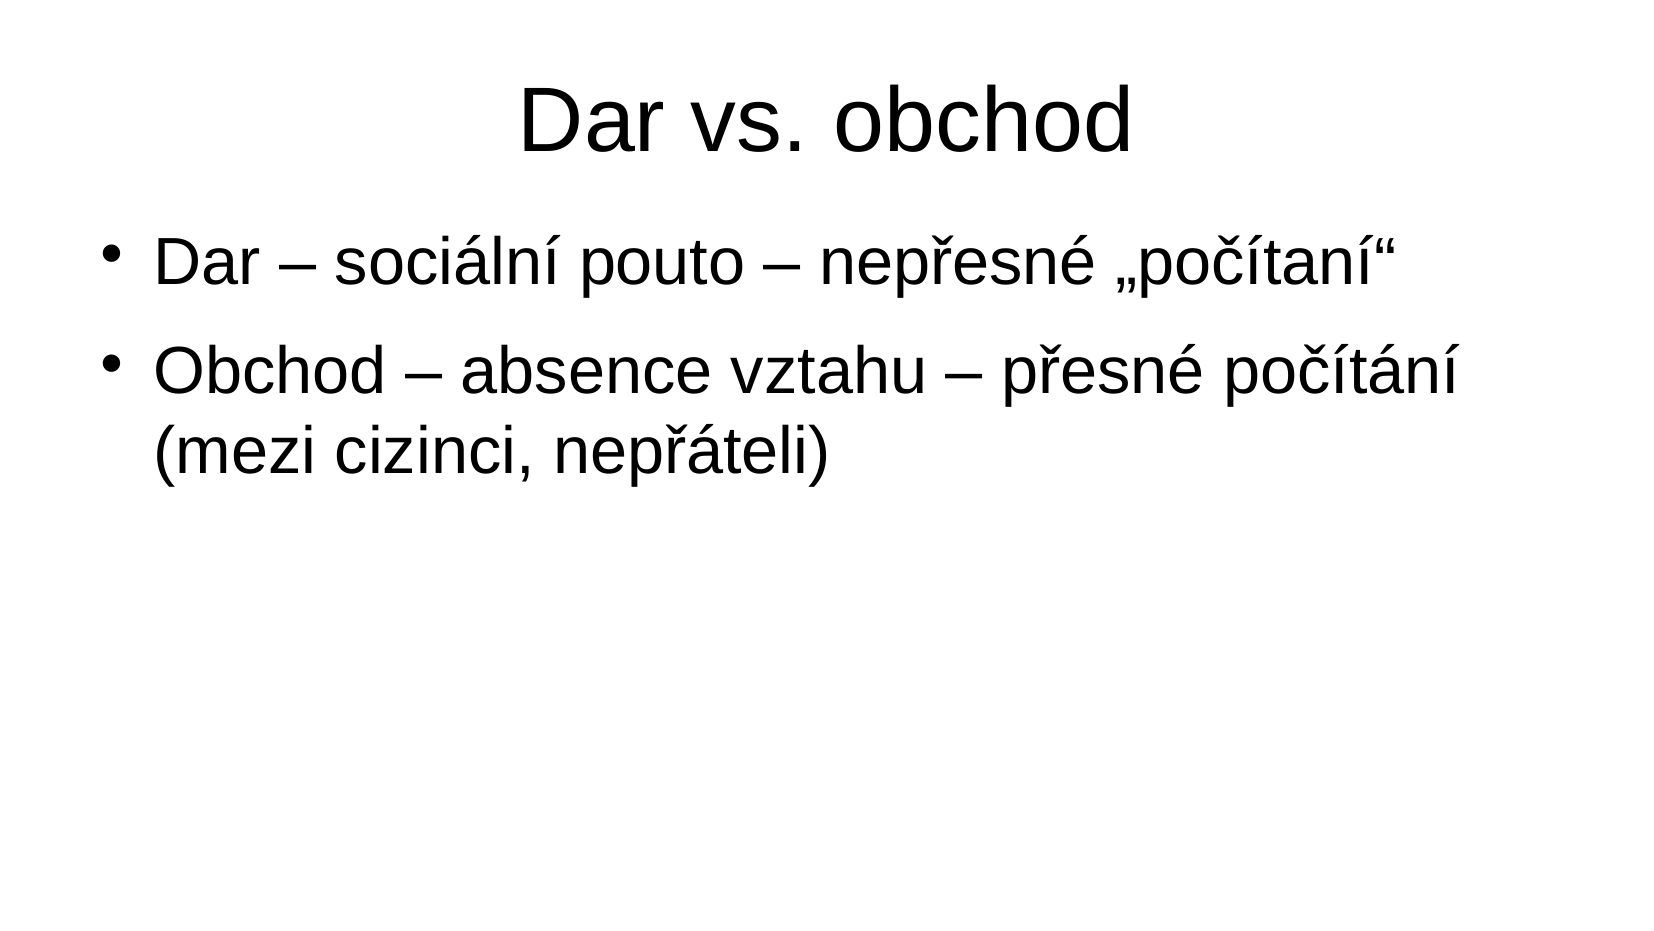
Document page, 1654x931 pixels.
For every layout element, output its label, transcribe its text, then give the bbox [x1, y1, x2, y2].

text_box Dar – sociální pouto – nepřesné „počítaní“ Obchod – absence vztahu – přesné počítání (mezi cizinci, nepřáteli) [82, 217, 1571, 757]
text_box Dar vs. obchod [82, 37, 1571, 192]
